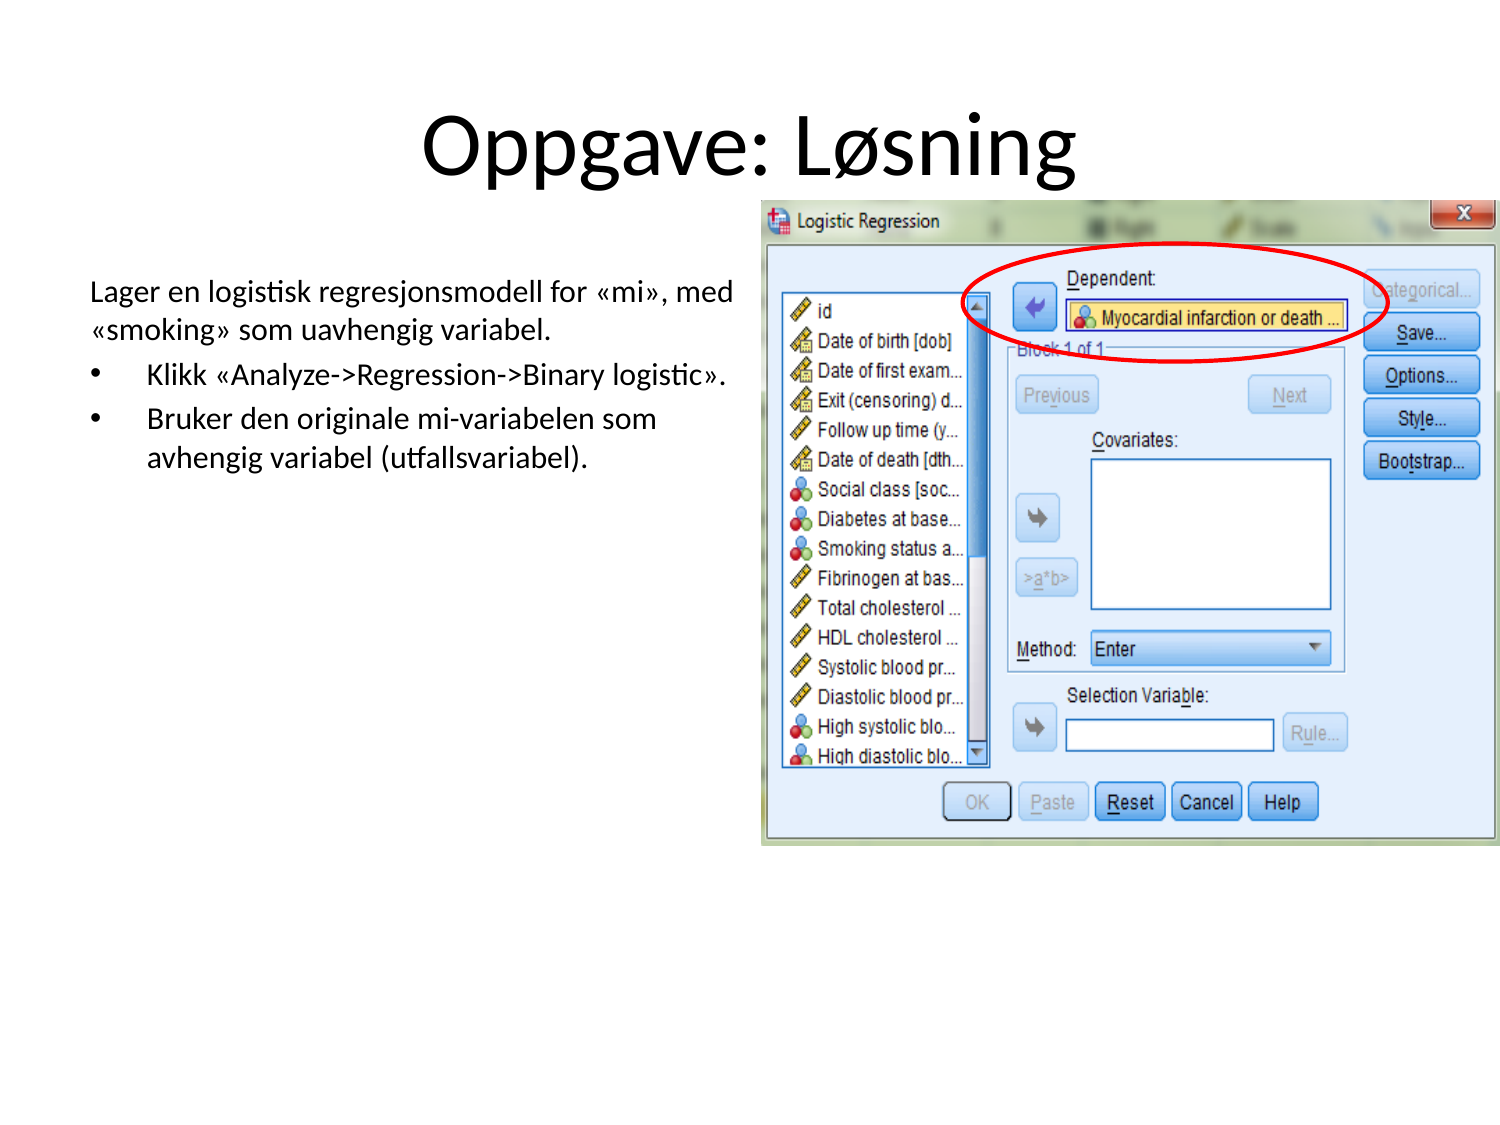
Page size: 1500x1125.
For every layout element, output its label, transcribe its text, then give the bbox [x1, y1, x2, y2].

title Oppgave: Løsning [75, 45, 1425, 233]
picture [761, 200, 1500, 847]
list Lager en logistisk regresjonsmodell for «mi», med «smoking» som uavhengig variabel. Klikk «Analyze->Regression->Binary logistic». Bruker den originale mi-variabelen som avhengig variabel (utfallsvariabel). [75, 262, 750, 524]
